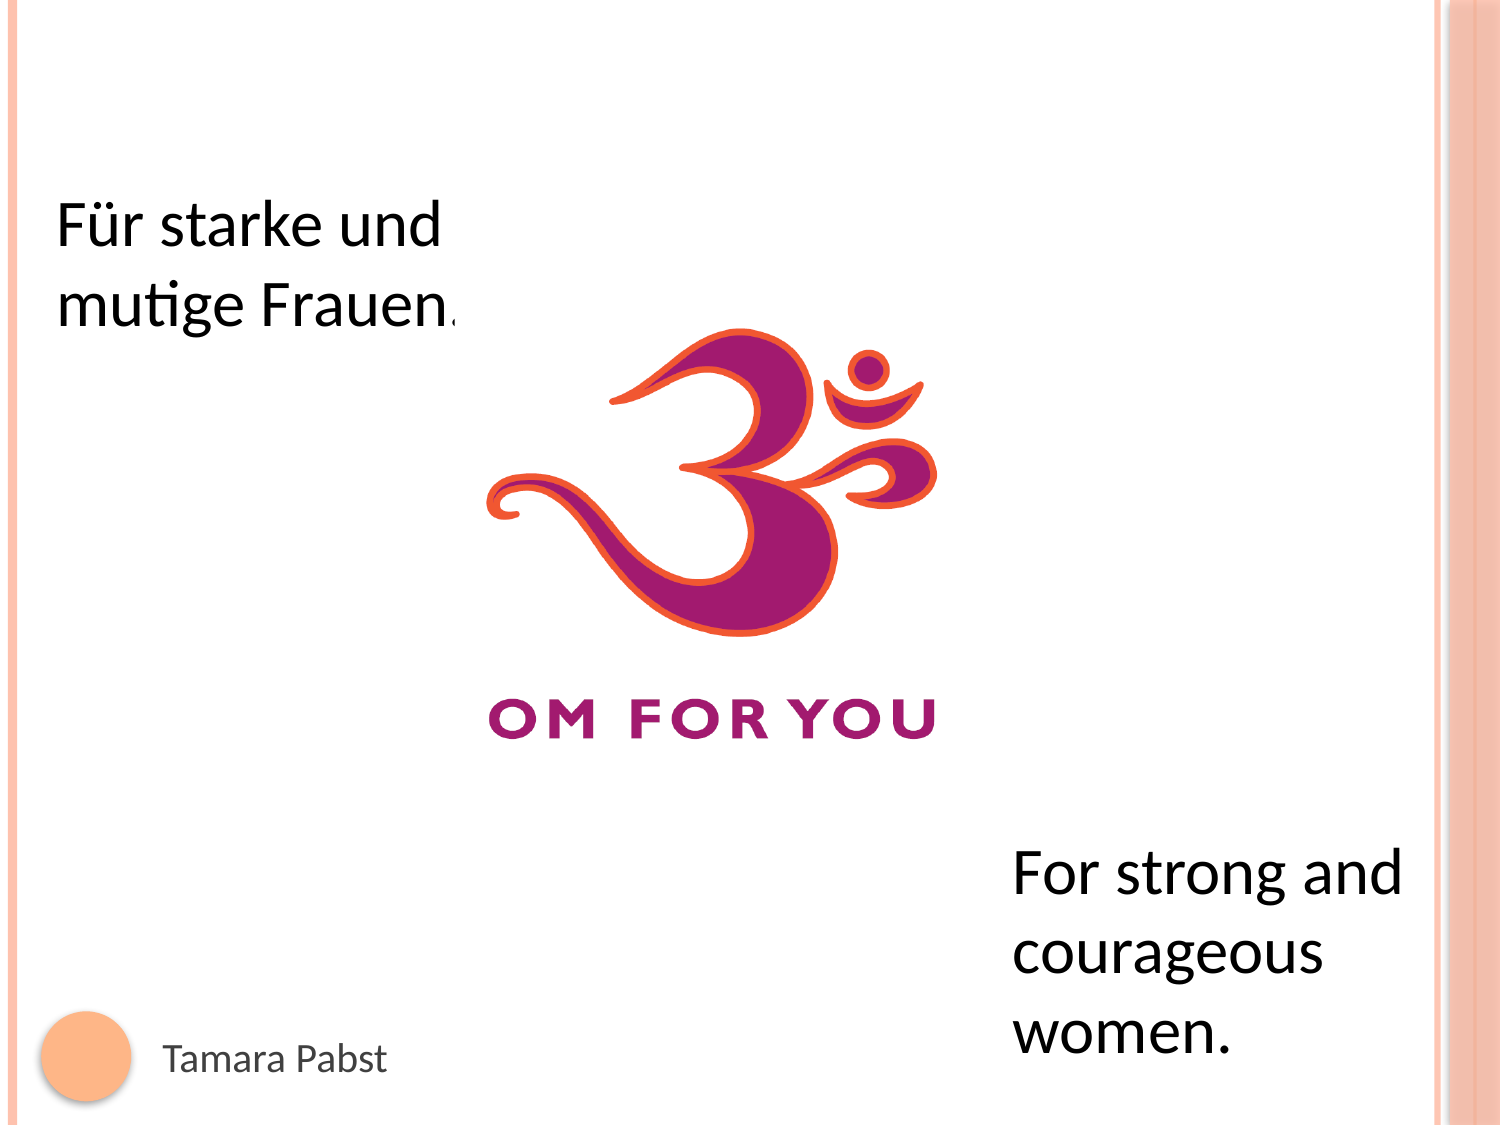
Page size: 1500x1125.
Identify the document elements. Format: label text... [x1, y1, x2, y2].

list For strong and courageous women. [998, 172, 1423, 1094]
list Für starke und mutige Frauen. [41, 172, 514, 811]
picture [454, 302, 981, 758]
